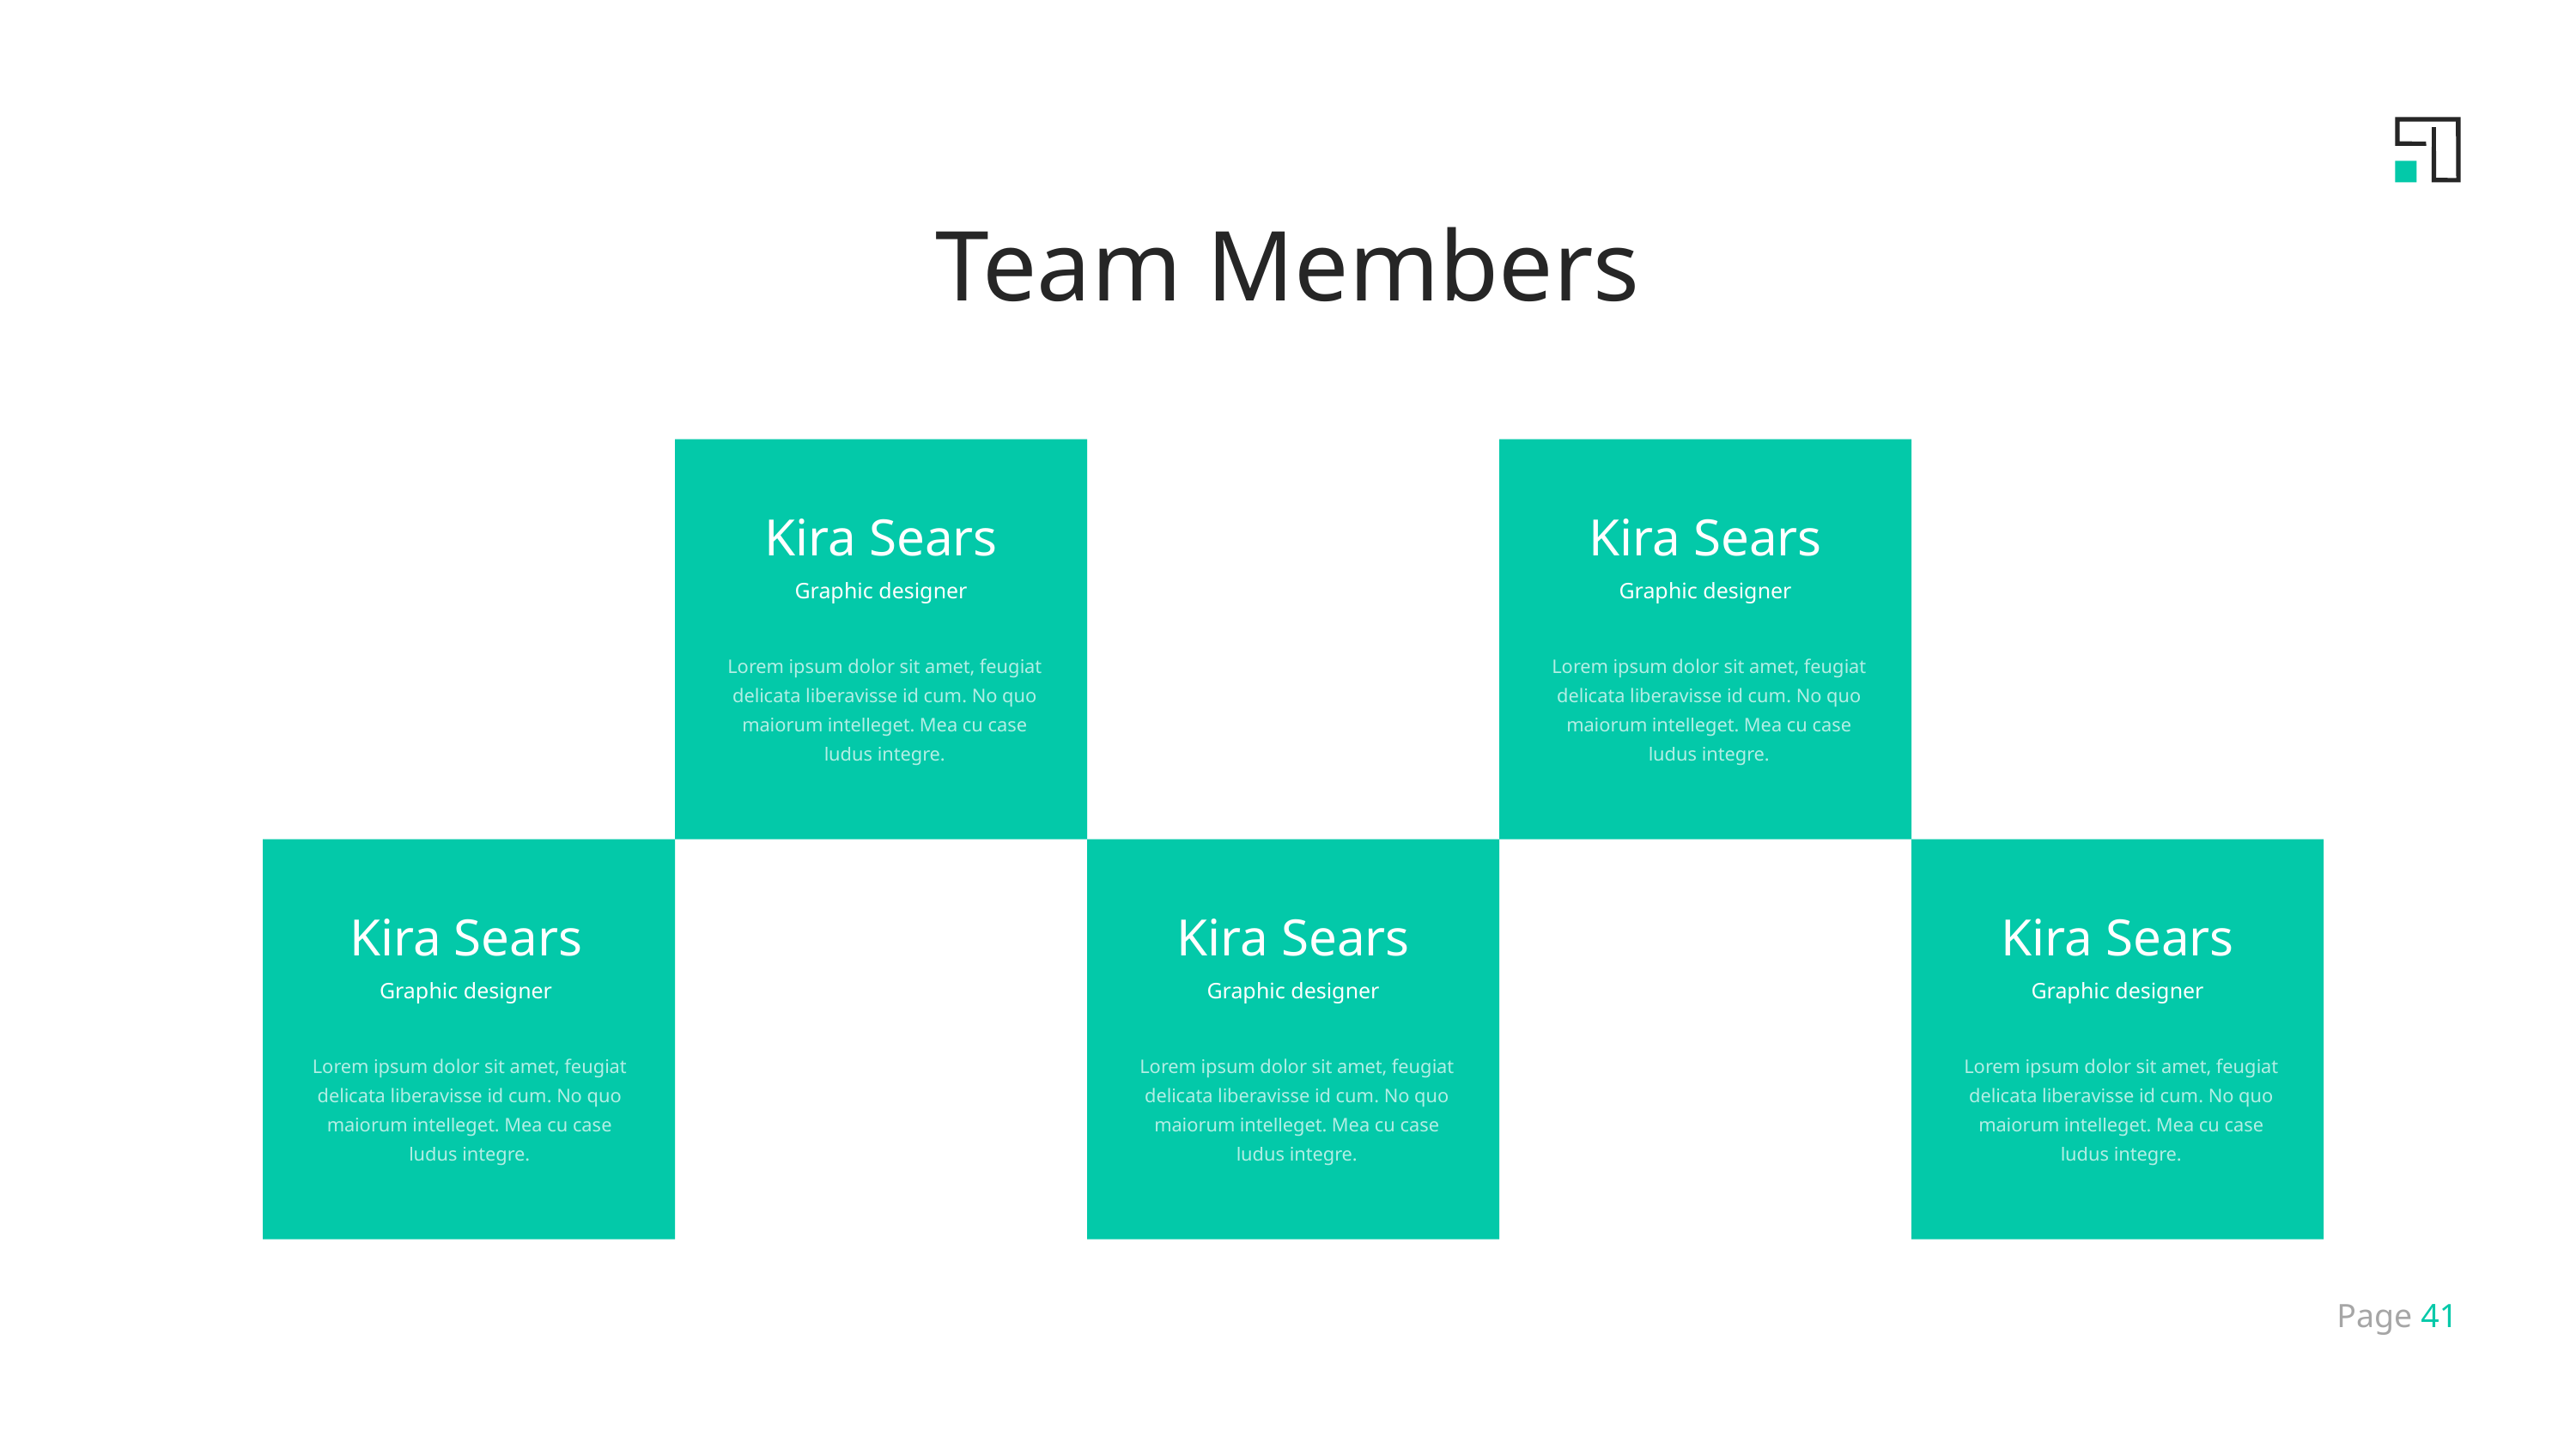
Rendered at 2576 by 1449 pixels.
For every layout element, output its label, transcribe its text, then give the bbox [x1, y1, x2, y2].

text_box [1911, 840, 2324, 1240]
text_box Kira Sears Graphic designer [689, 500, 1074, 609]
text_box [676, 439, 1087, 839]
text_box Lorem ipsum dolor sit amet, feugiat delicata liberavisse id cum. No quo maiorum intelleget. Mea cu case ludus integre. [706, 641, 1064, 772]
text_box Lorem ipsum dolor sit amet, feugiat delicata liberavisse id cum. No quo maiorum intelleget. Mea cu case ludus integre. [290, 1041, 648, 1172]
text_box Kira Sears Graphic designer [1101, 900, 1486, 1009]
text_box Lorem ipsum dolor sit amet, feugiat delicata liberavisse id cum. No quo maiorum intelleget. Mea cu case ludus integre. [1118, 1041, 1476, 1172]
text_box Kira Sears Graphic designer [273, 900, 659, 1009]
picture [263, 439, 2324, 1240]
text_box [1500, 439, 1911, 839]
text_box [1086, 840, 1500, 1240]
text_box Team Members [676, 197, 1900, 327]
text_box Kira Sears Graphic designer [1925, 900, 2311, 1009]
text_box Lorem ipsum dolor sit amet, feugiat delicata liberavisse id cum. No quo maiorum intelleget. Mea cu case ludus integre. [1530, 641, 1888, 772]
text_box Kira Sears Graphic designer [1513, 500, 1899, 609]
text_box Lorem ipsum dolor sit amet, feugiat delicata liberavisse id cum. No quo maiorum intelleget. Mea cu case ludus integre. [1942, 1041, 2300, 1172]
text_box [262, 839, 676, 1240]
